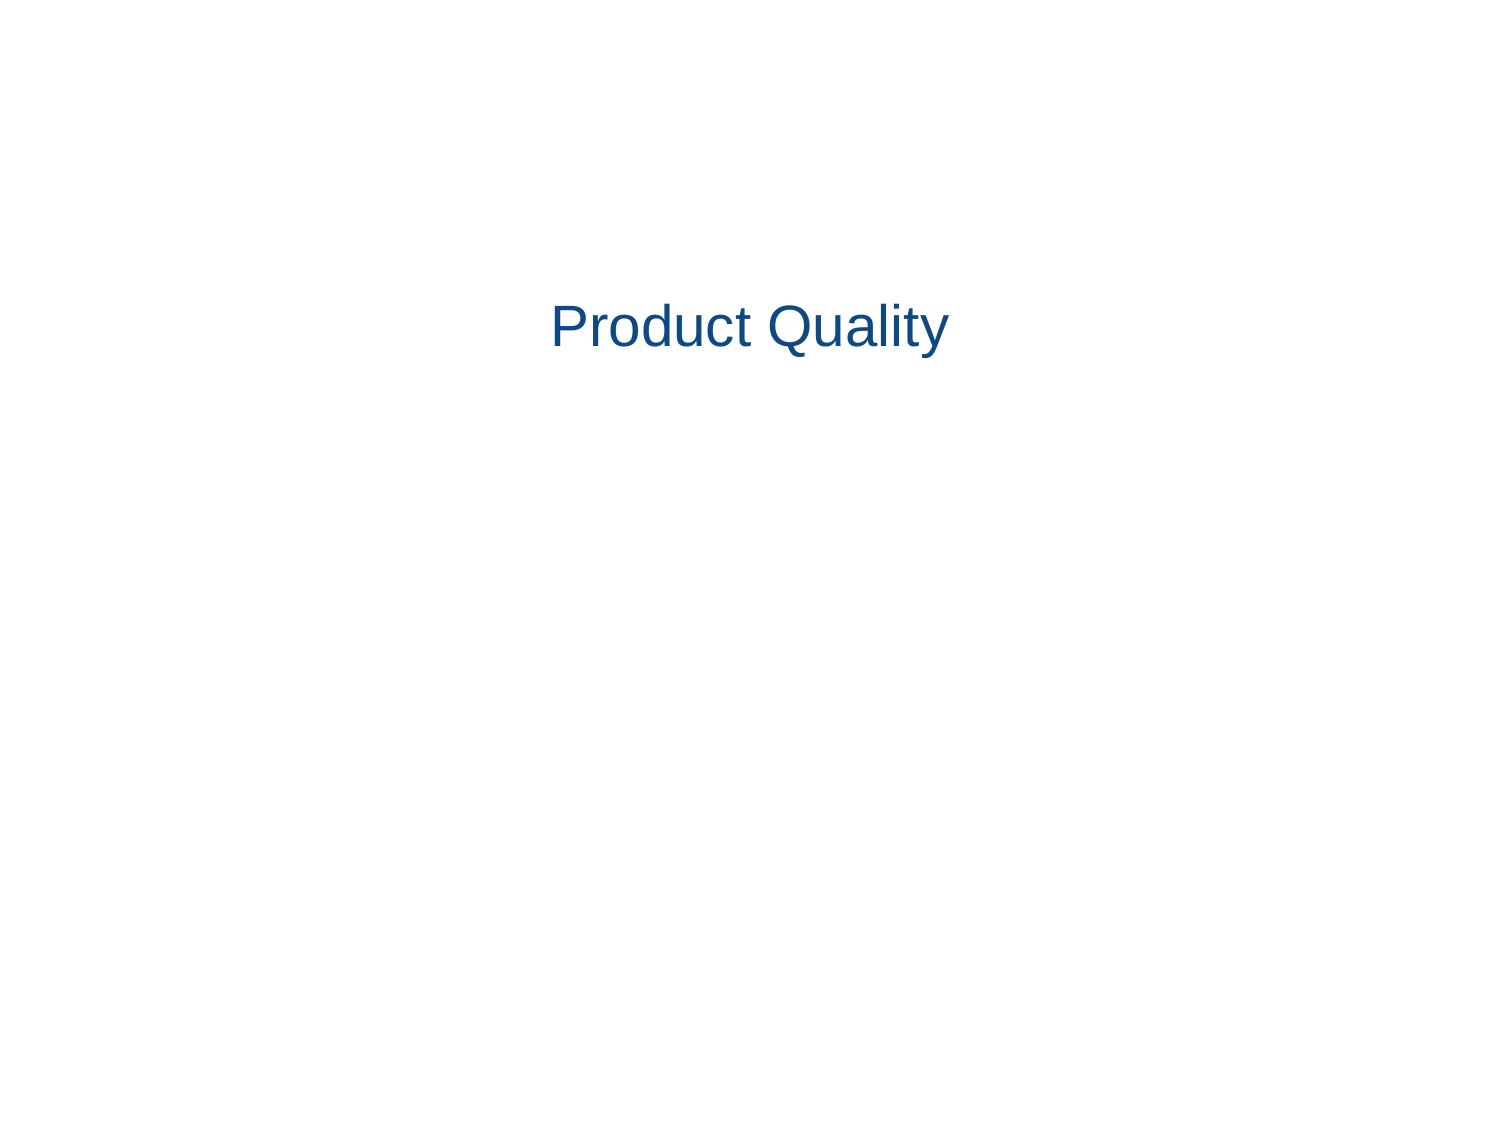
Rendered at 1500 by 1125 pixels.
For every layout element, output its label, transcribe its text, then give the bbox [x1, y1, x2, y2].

title Product Quality [74, 270, 1426, 377]
